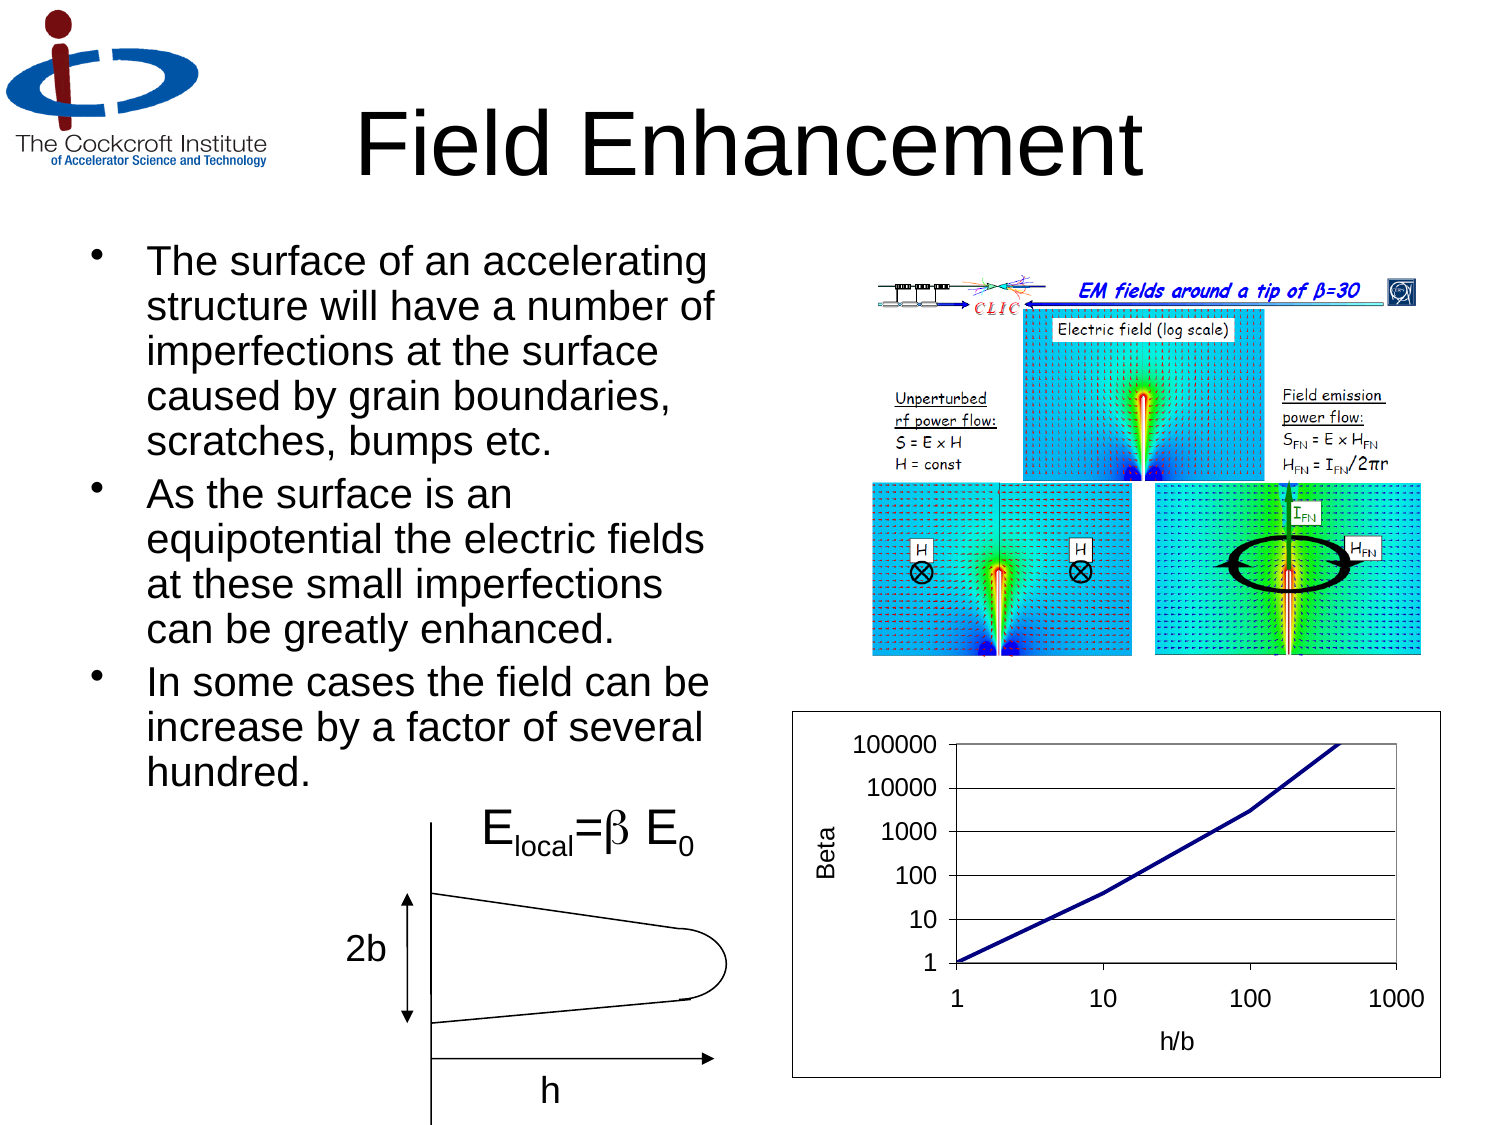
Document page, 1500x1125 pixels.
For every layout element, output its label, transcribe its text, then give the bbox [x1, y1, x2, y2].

list The surface of an accelerating structure will have a number of imperfections at the surface caused by grain boundaries, scratches, bumps etc. As the surface is an equipotential the electric fields at these small imperfections can be greatly enhanced. In some cases the field can be increase by a factor of several hundred. [75, 231, 738, 975]
text_box 2b [330, 916, 431, 977]
text_box [678, 963, 727, 1000]
text_box [401, 893, 414, 916]
text_box Elocal=b E0 [466, 786, 738, 870]
text_box [678, 928, 727, 963]
text_box [401, 977, 414, 1024]
picture [5, 7, 199, 132]
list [785, 703, 1449, 1084]
title Field Enhancement [75, 45, 1425, 233]
text_box [608, 1052, 715, 1065]
picture [867, 266, 1424, 658]
text_box h [525, 1058, 608, 1119]
